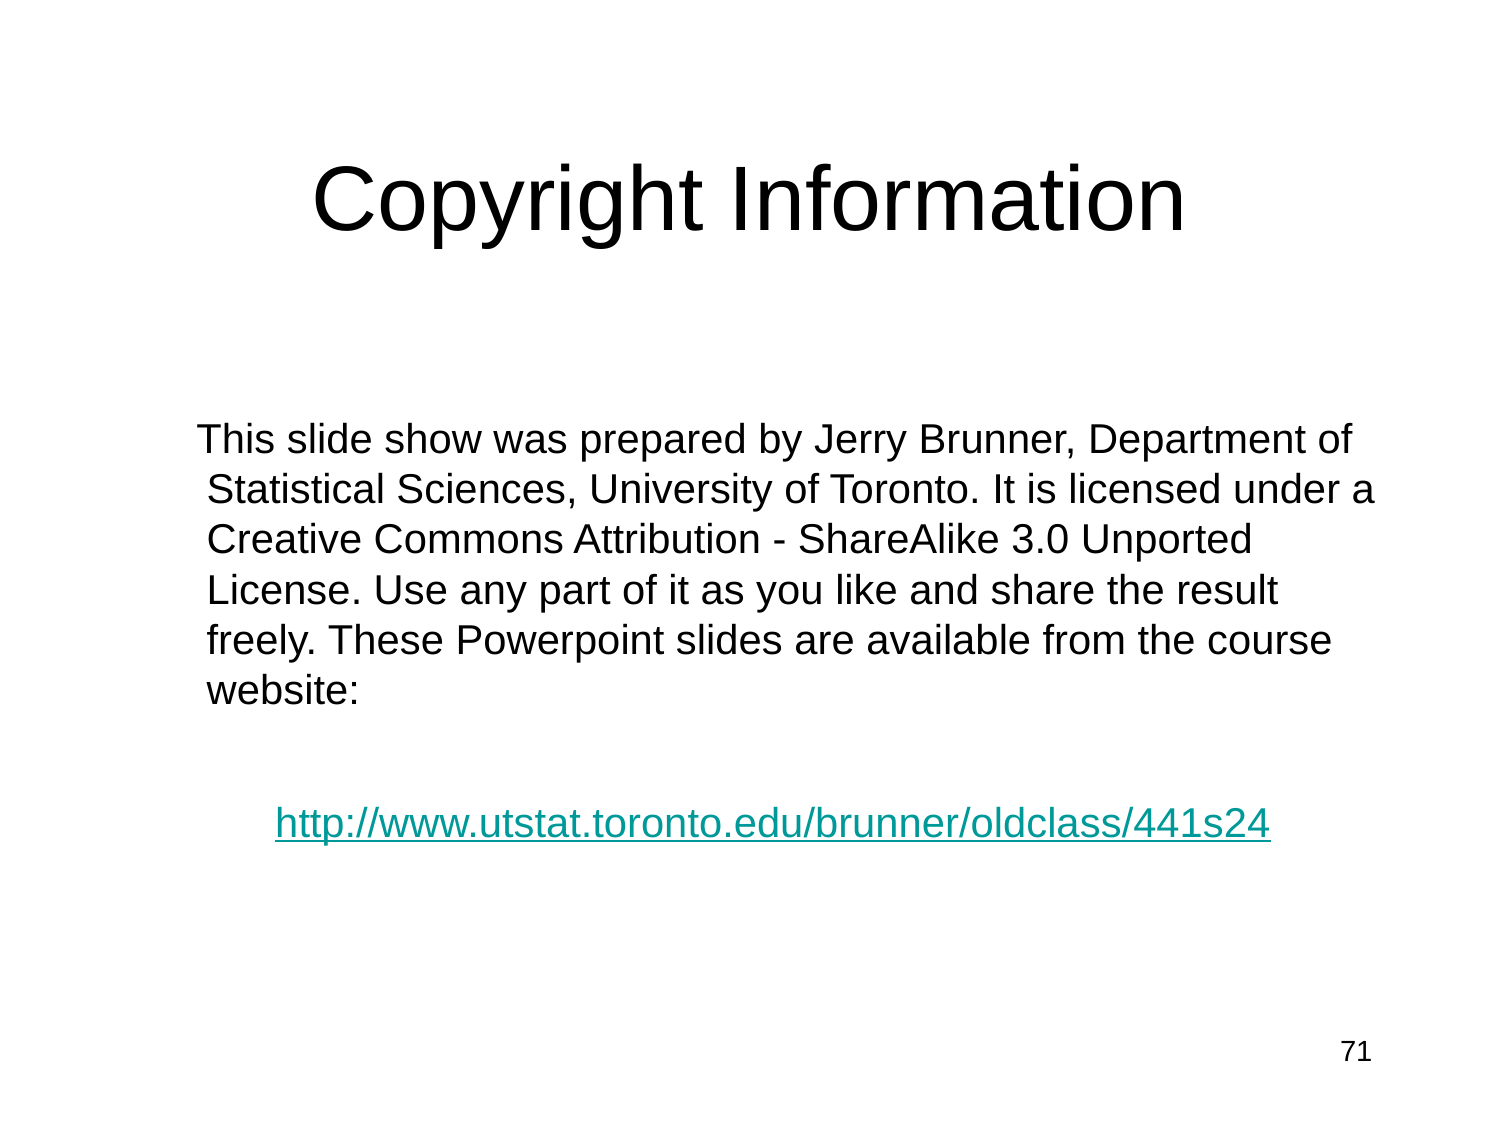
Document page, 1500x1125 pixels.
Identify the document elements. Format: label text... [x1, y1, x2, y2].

text_box This slide show was prepared by Jerry Brunner, Department of Statistical Sciences, University of Toronto. It is licensed under a Creative Commons Attribution - ShareAlike 3.0 Unported License. Use any part of it as you like and share the result freely. These Powerpoint slides are available from the course website: http://www.utstat.toronto.edu/brunner/oldclass/441s24 [135, 337, 1411, 788]
title Copyright Information [112, 99, 1388, 288]
slide_number 71 [1074, 1025, 1388, 1100]
